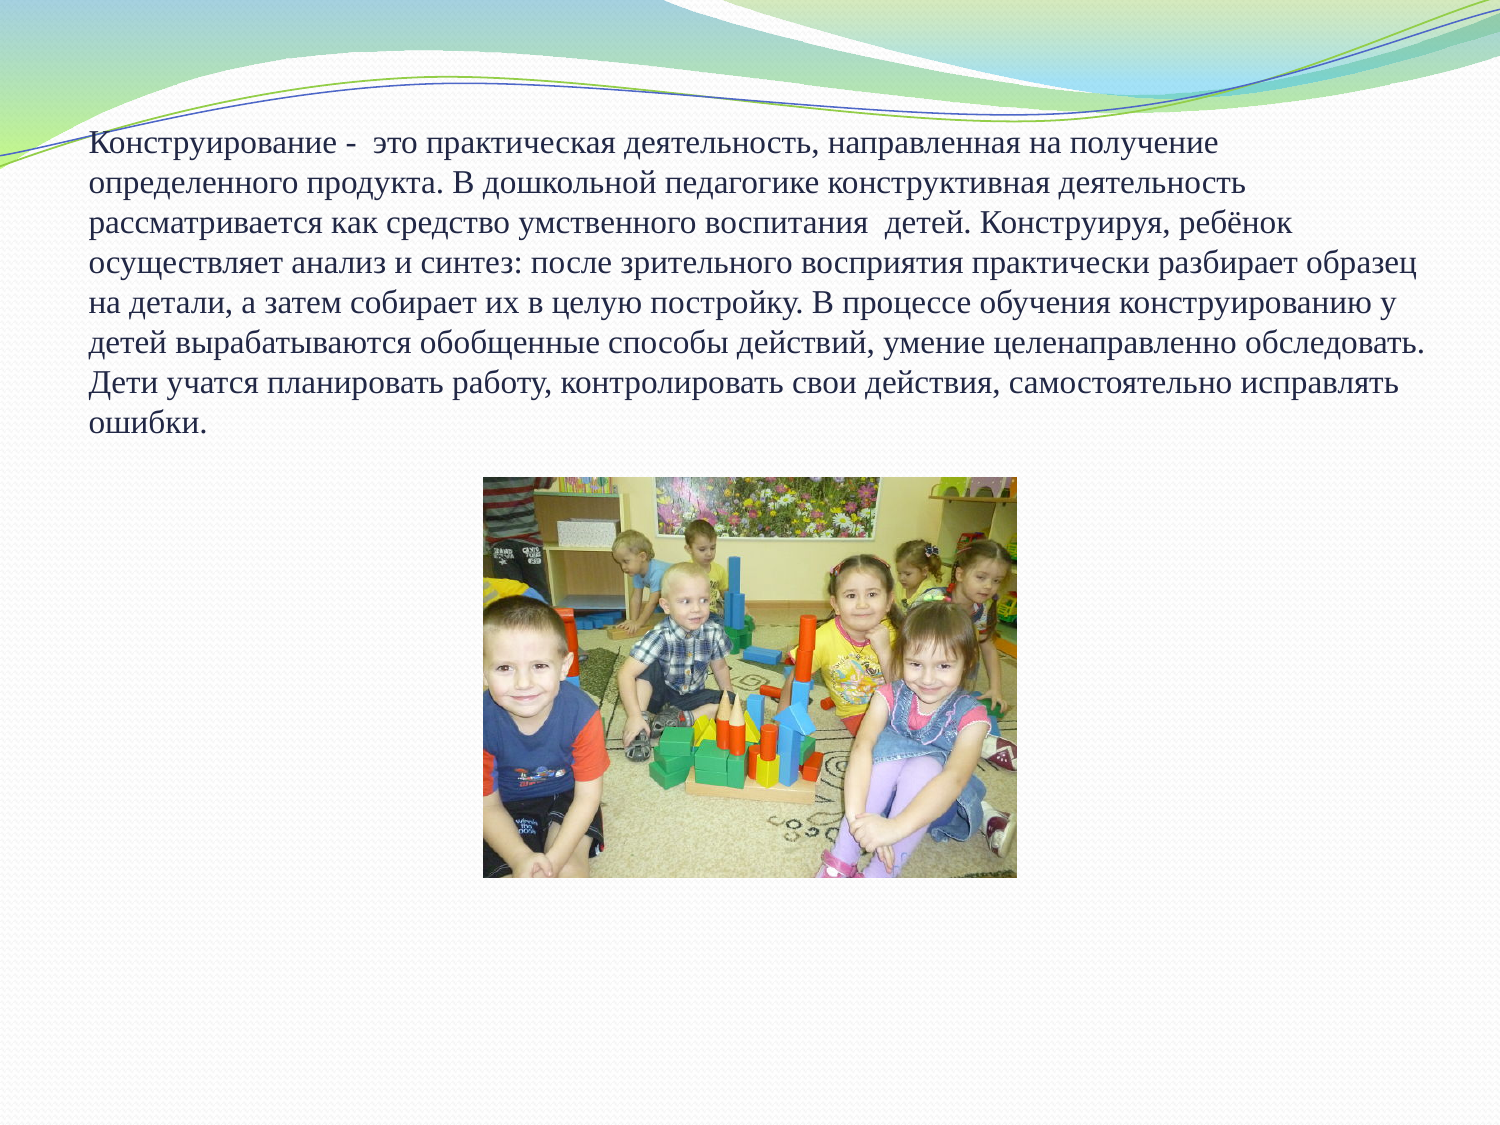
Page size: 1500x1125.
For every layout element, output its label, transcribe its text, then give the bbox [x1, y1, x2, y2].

title Конструирование - это практическая деятельность, направленная на получение определенного продукта. В дошкольной педагогике конструктивная деятельность рассматривается как средство умственного воспитания детей. Конструируя, ребёнок осуществляет анализ и синтез: после зрительного восприятия практически разбирает образец на детали, а затем собирает их в целую постройку. В процессе обучения конструированию у детей вырабатываются обобщенные способы действий, умение целенаправленно обследовать. Дети учатся планировать работу, контролировать свои действия, самостоятельно исправлять ошибки. [88, 78, 1439, 480]
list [483, 477, 1017, 878]
